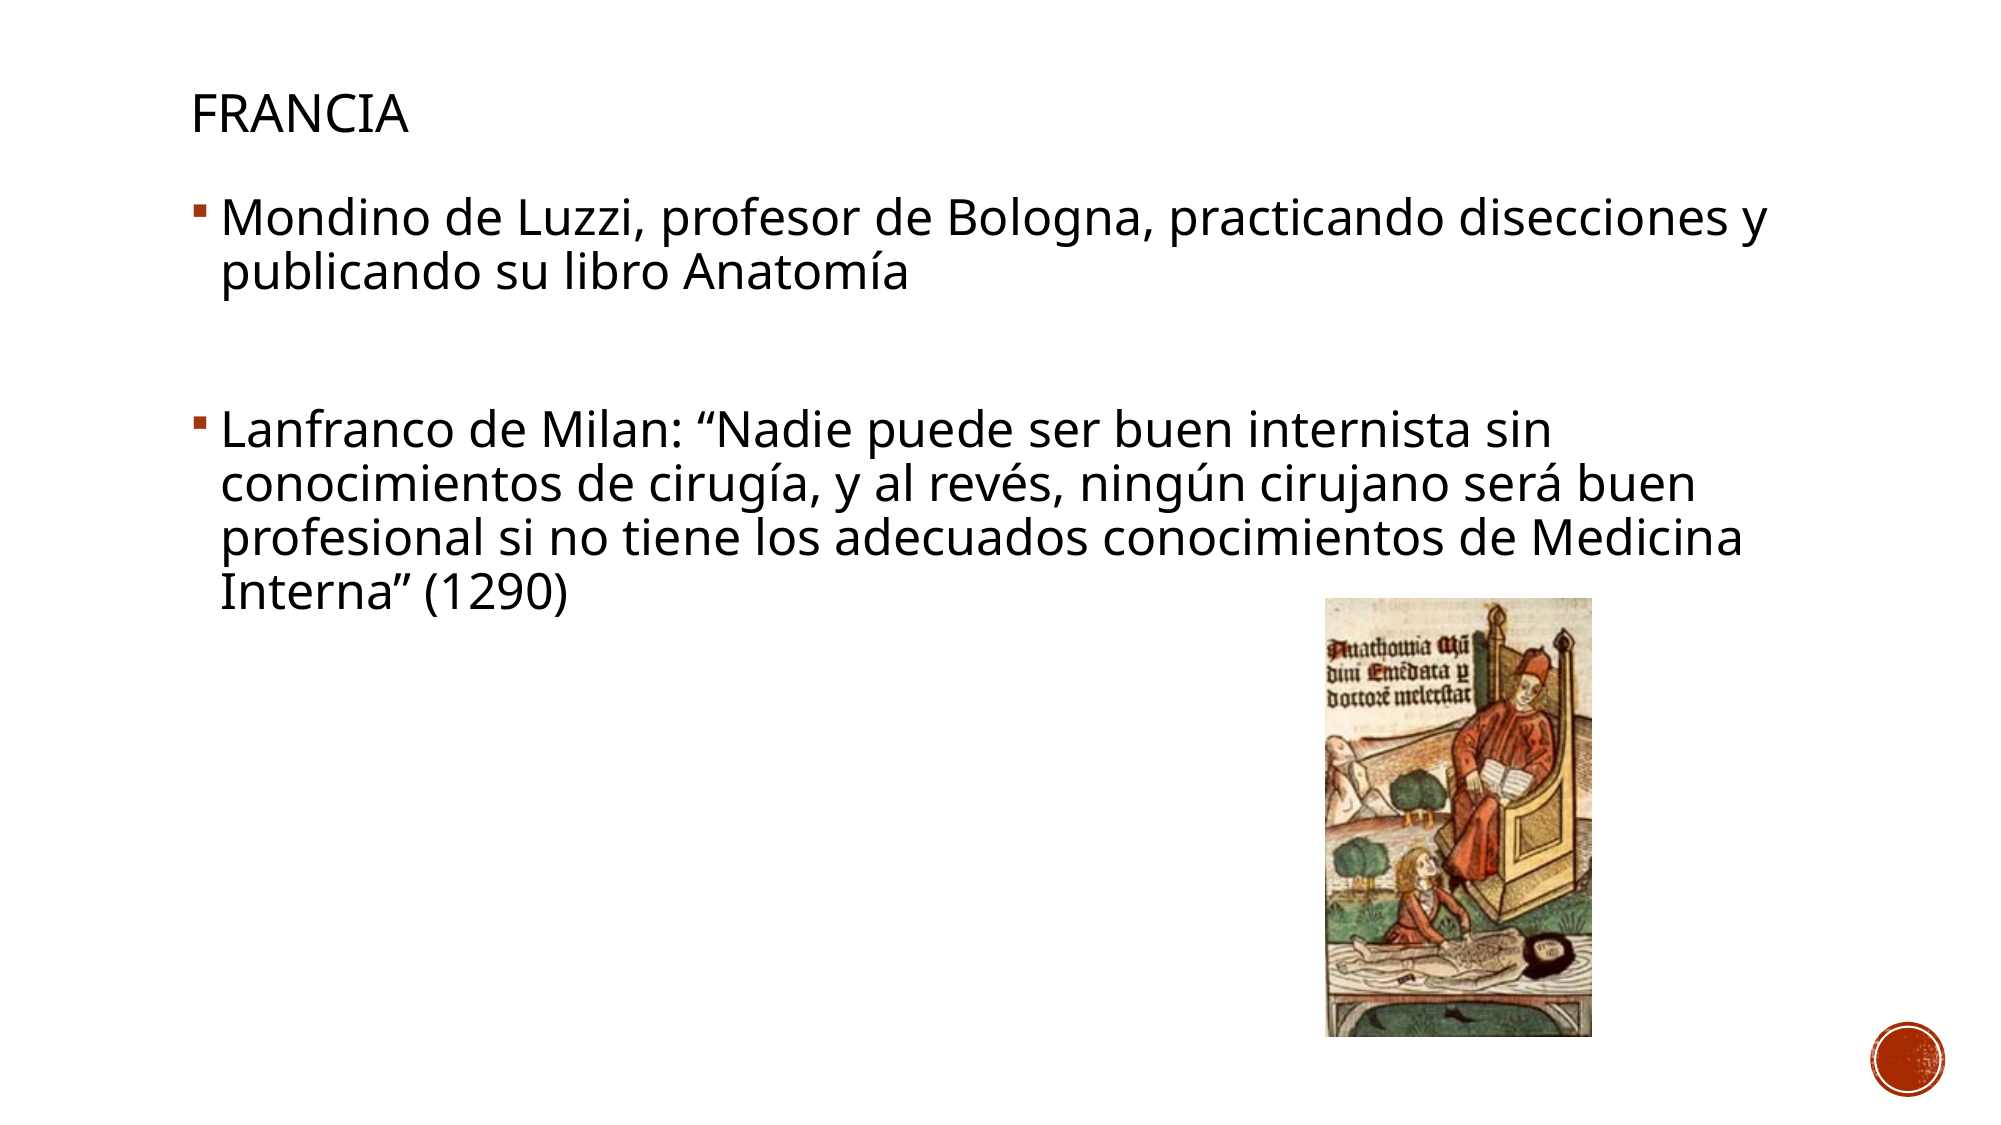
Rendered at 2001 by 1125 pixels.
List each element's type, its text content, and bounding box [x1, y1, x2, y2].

title francia [175, 79, 1826, 153]
picture [1325, 598, 1592, 1037]
list Mondino de Luzzi, profesor de Bologna, practicando disecciones y publicando su libro Anatomía Lanfranco de Milan: “Nadie puede ser buen internista sin conocimientos de cirugía, y al revés, ningún cirujano será buen profesional si no tiene los adecuados conocimientos de Medicina Interna” (1290) [175, 184, 1826, 1013]
